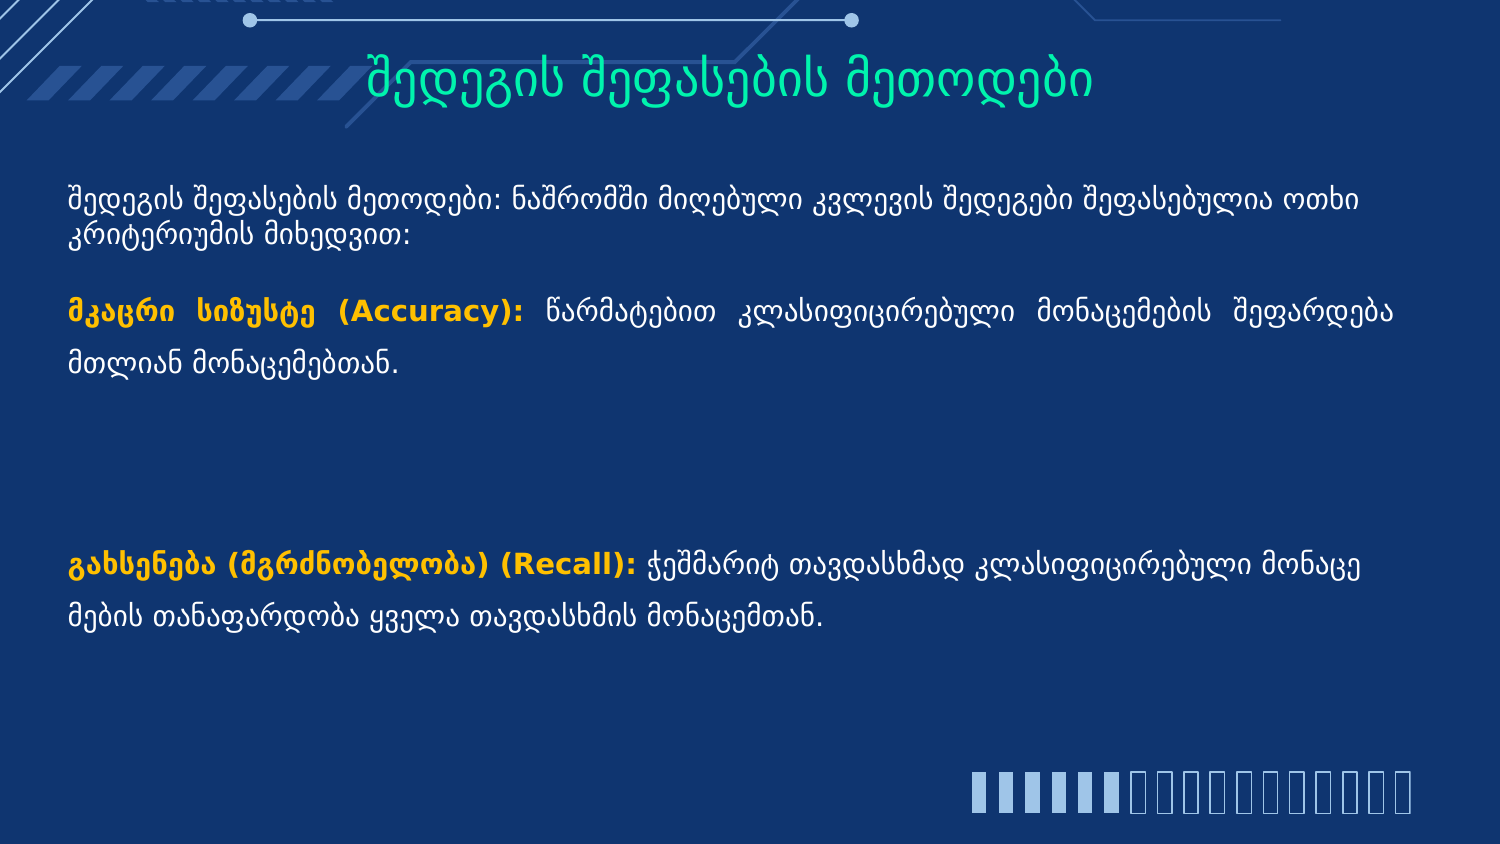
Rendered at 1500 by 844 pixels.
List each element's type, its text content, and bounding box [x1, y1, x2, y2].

title შედეგის შეფასების მეთოდები [284, 46, 1178, 127]
text_box შედეგის შეფასების მეთოდები: ნაშრომში მიღებული კვლევის შედეგები შეფასებულია ოთხი კრიტერიუმის მიხედვით: [52, 172, 1486, 258]
